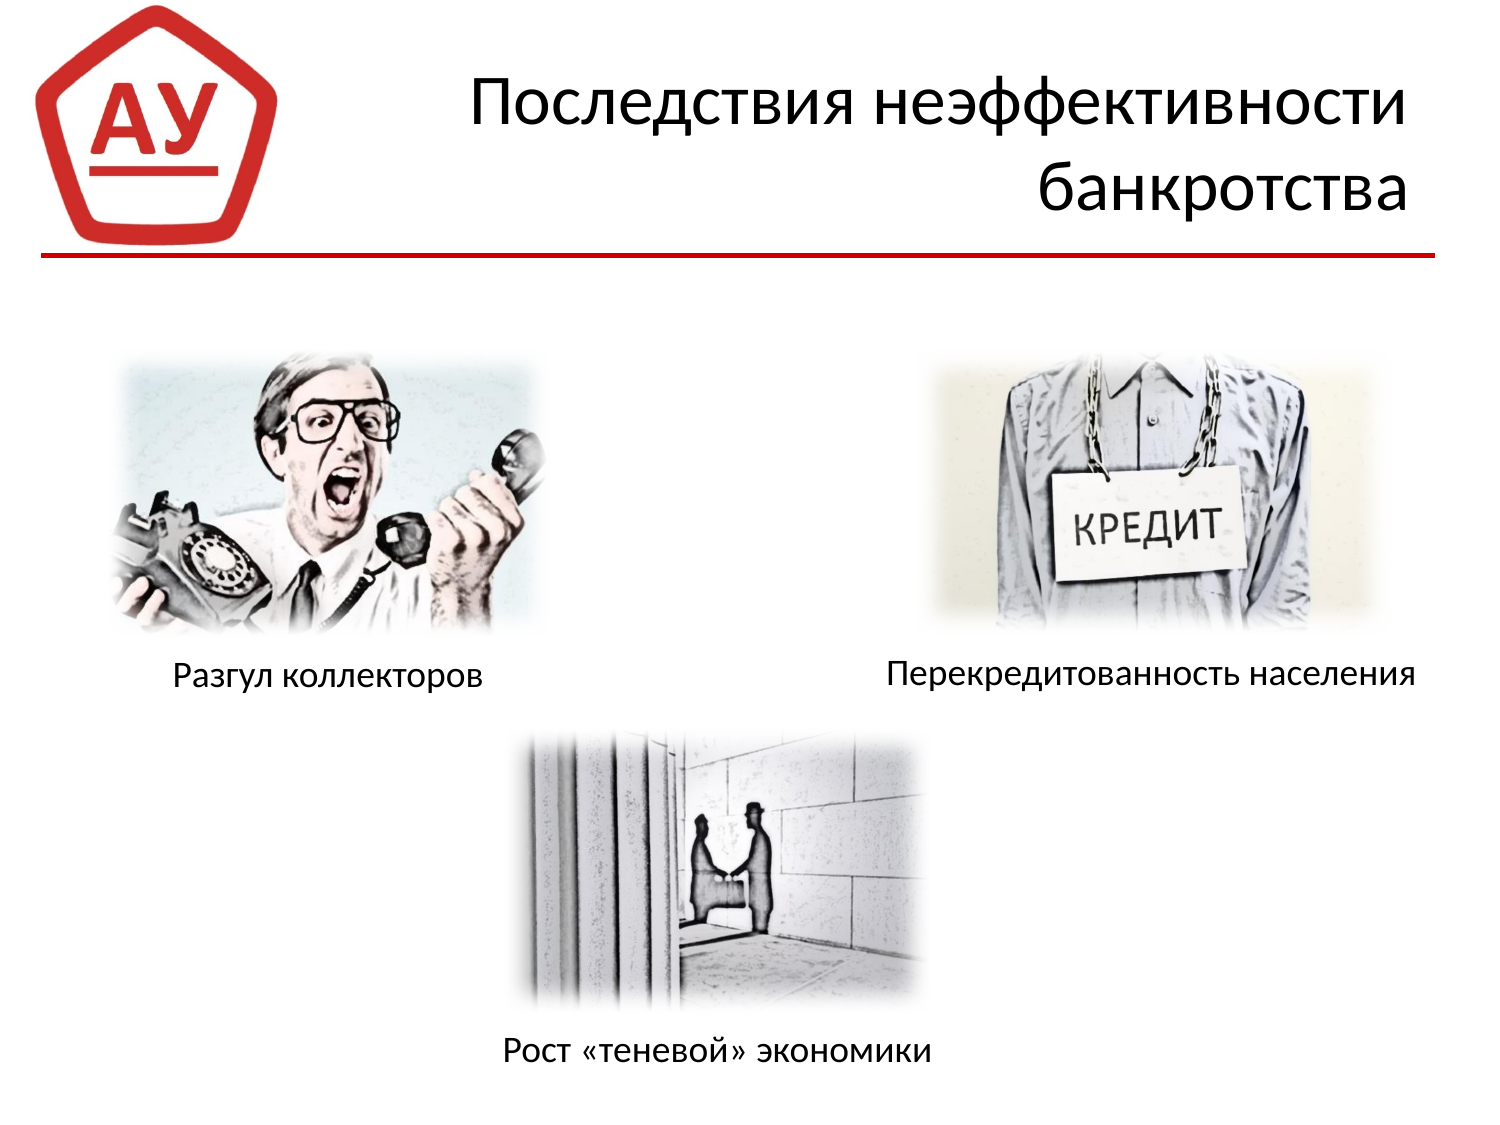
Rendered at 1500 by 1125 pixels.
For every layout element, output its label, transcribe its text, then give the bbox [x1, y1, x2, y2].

text_box Разгул коллекторов [158, 646, 500, 703]
picture [502, 727, 933, 1014]
text_box Перекредитованность населения [871, 640, 1432, 701]
picture [106, 347, 552, 638]
picture [29, 3, 282, 256]
title Последствия неэффективности банкротства [286, 45, 1425, 233]
picture [915, 349, 1391, 636]
text_box Рост «теневой» экономики [487, 1018, 948, 1078]
